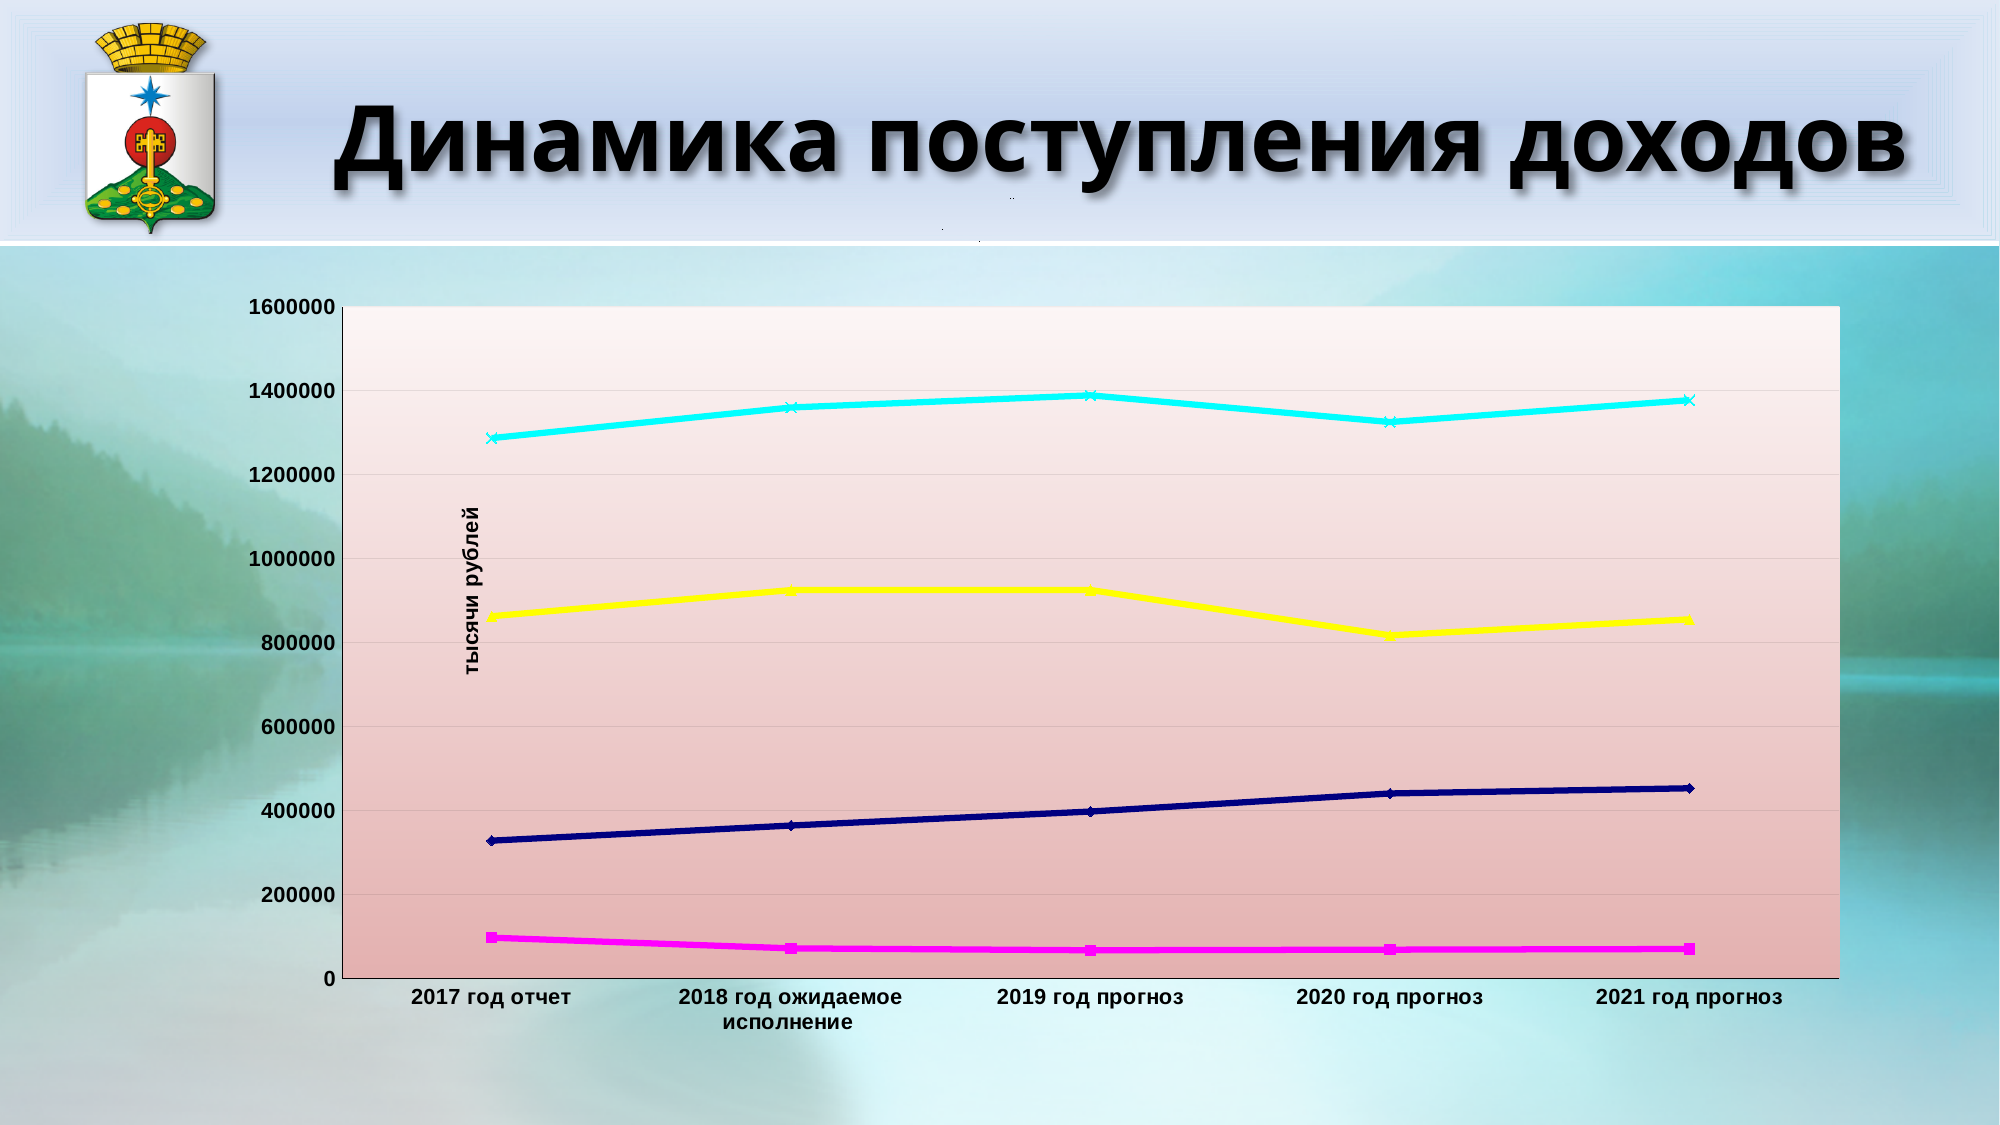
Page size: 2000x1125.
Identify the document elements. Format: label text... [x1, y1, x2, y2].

title Динамика поступления доходов [272, 34, 1926, 200]
picture [85, 23, 215, 234]
text_box [0, 0, 2000, 243]
picture [0, 244, 2000, 1125]
chart [149, 278, 1874, 1050]
